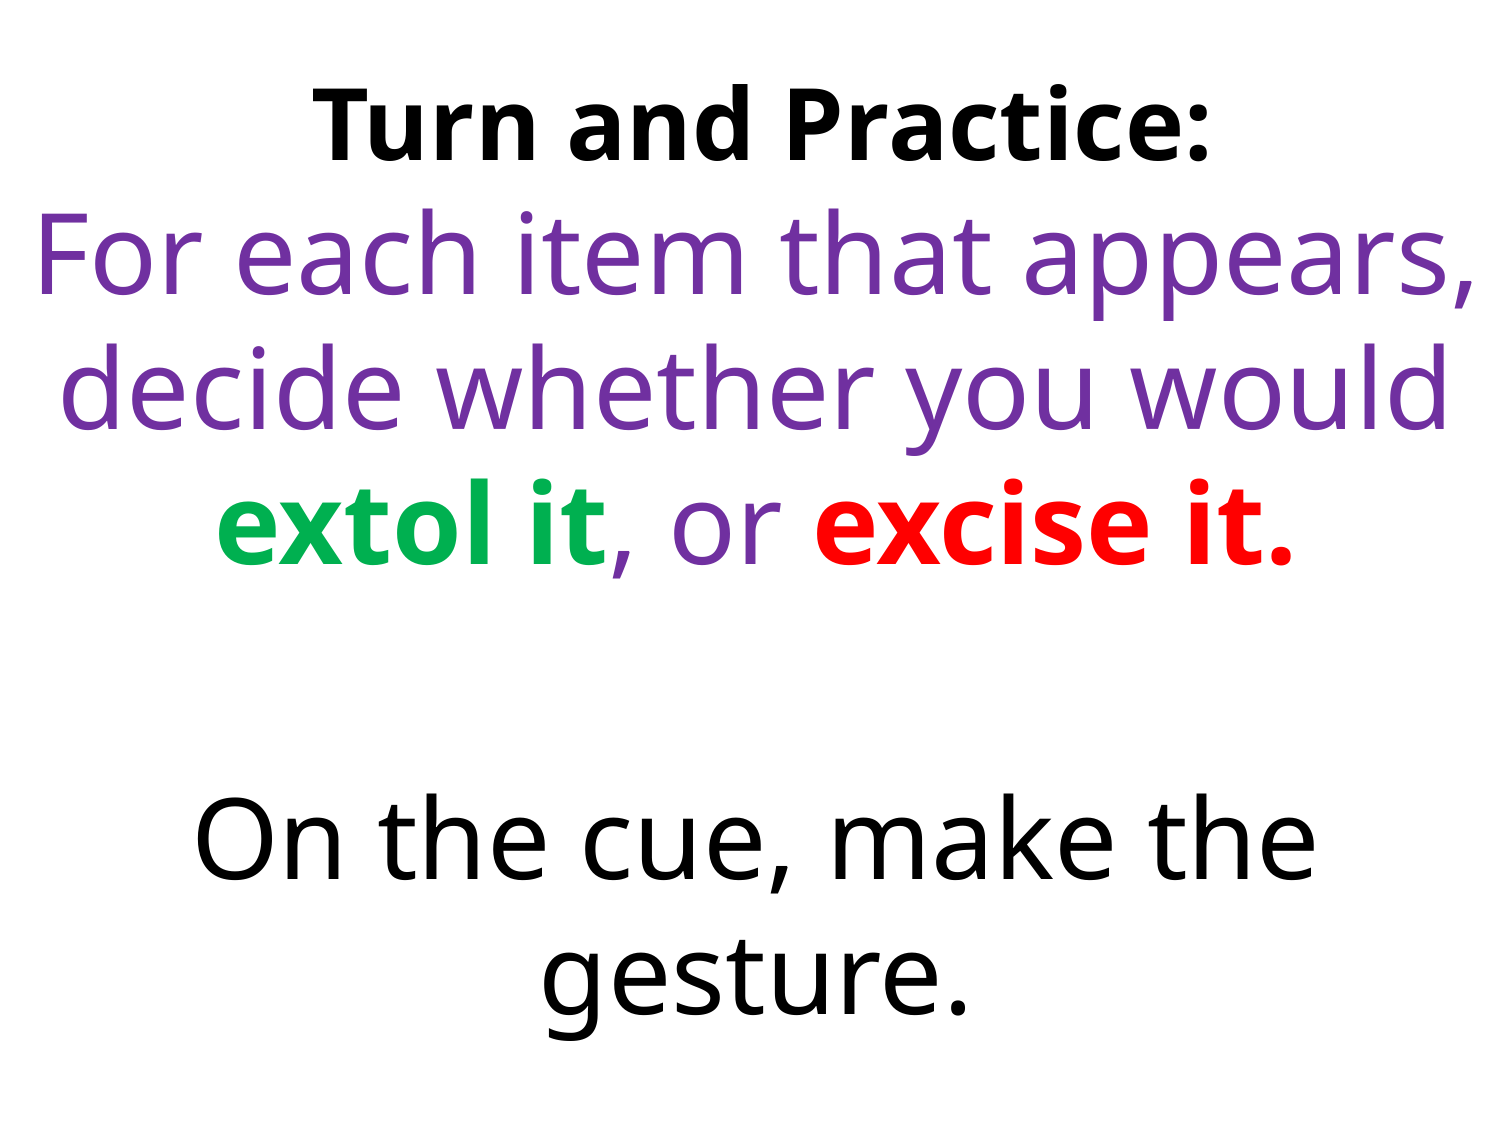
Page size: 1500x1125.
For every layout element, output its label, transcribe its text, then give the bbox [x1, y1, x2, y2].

title Turn and Practice: [125, 0, 1400, 174]
subtitle For each item that appears, decide whether you would extol it, or excise it. On the cue, make the gesture. [12, 174, 1500, 1088]
